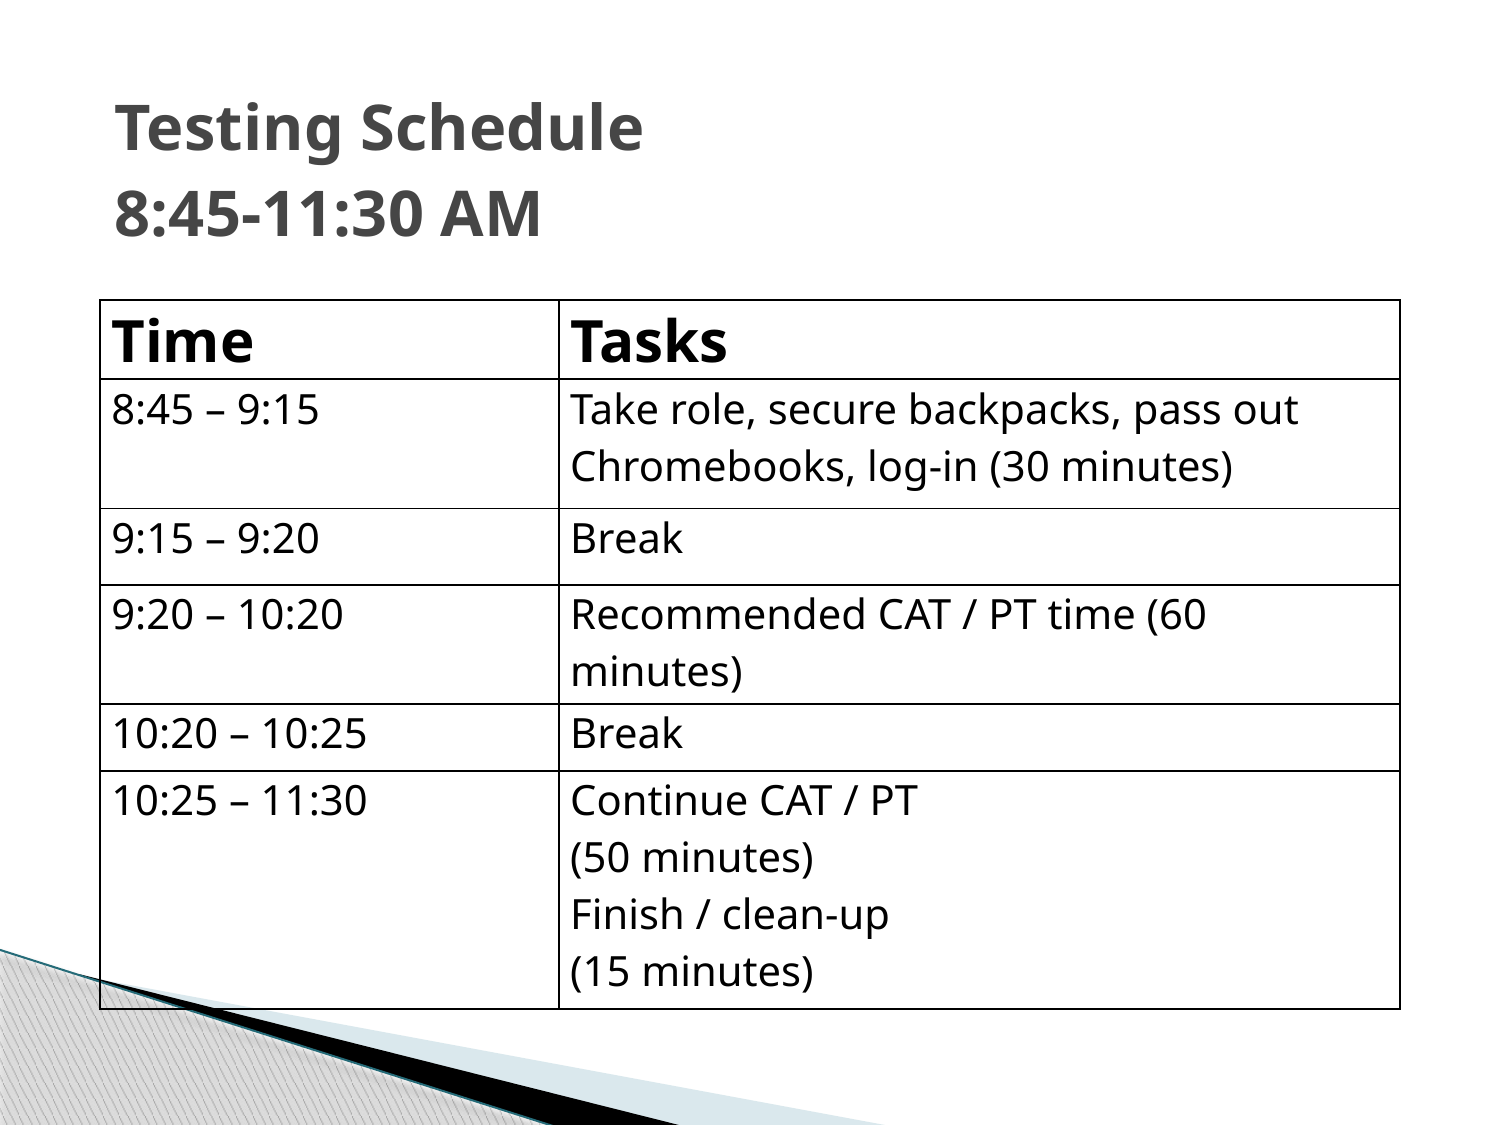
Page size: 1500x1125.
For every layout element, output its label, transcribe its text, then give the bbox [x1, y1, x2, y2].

table_cell 9:20 – 10:20 [101, 586, 558, 703]
table_cell Break [560, 705, 1399, 770]
table_cell 9:15 – 9:20 [101, 509, 558, 584]
table_cell Continue CAT / PT (50 minutes) Finish / clean-up (15 minutes) [560, 772, 1399, 1008]
table_cell Recommended CAT / PT time (60 minutes) [560, 586, 1399, 703]
table_cell 10:25 – 11:30 [101, 772, 558, 1008]
table_cell Take role, secure backpacks, pass out Chromebooks, log-in (30 minutes) [560, 380, 1399, 508]
table_cell 8:45 – 9:15 [101, 380, 558, 508]
title Testing Schedule 8:45-11:30 AM [99, 75, 1425, 263]
table_header Tasks [560, 301, 1399, 378]
table_cell 10:20 – 10:25 [101, 705, 558, 770]
table_cell Break [560, 509, 1399, 584]
table_header Time [101, 301, 558, 378]
